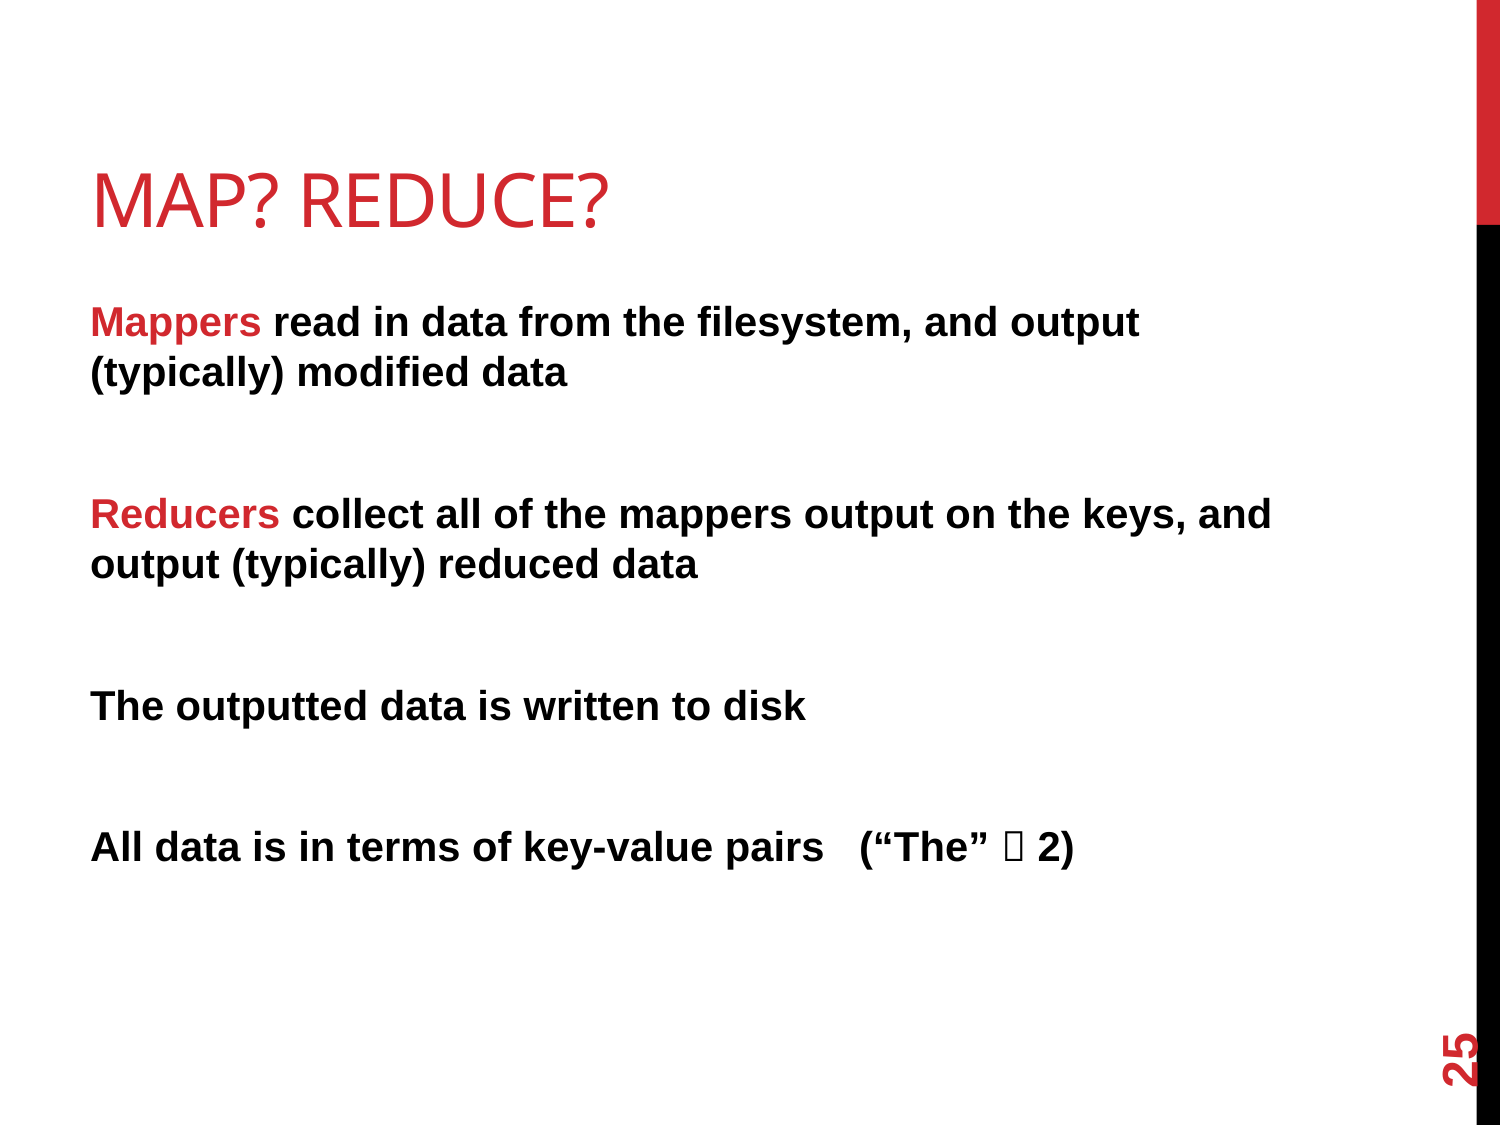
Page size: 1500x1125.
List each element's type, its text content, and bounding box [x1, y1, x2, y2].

title Map? Reduce? [75, 25, 1025, 250]
slide_number 25 [1427, 887, 1488, 1104]
list Mappers read in data from the filesystem, and output (typically) modified data Reducers collect all of the mappers output on the keys, and output (typically) reduced data The outputted data is written to disk All data is in terms of key-value pairs (“The”  2) [75, 287, 1325, 1005]
